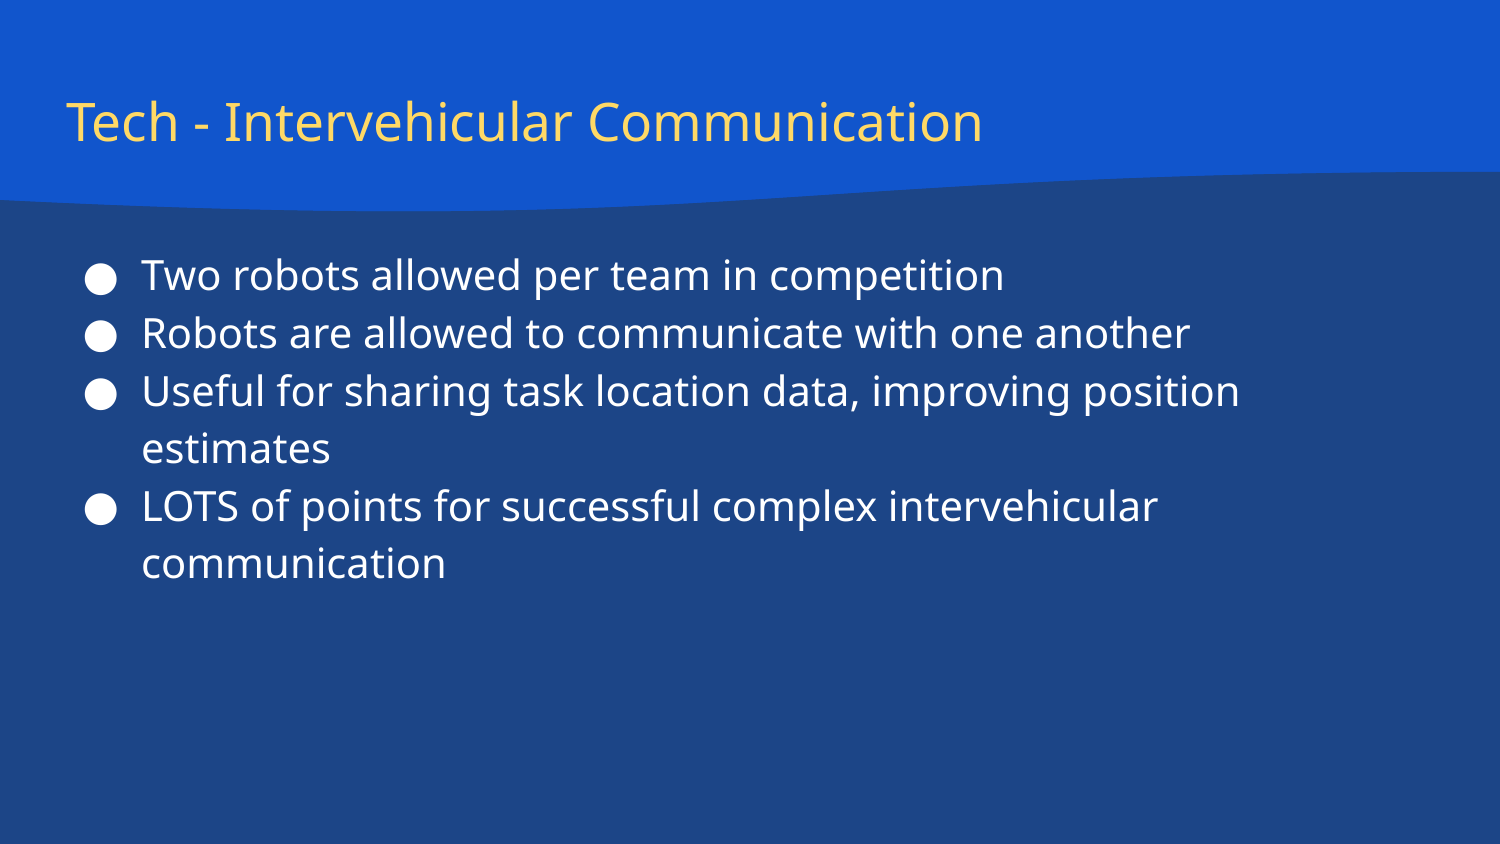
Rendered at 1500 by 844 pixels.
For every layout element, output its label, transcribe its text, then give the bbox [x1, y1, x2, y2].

list Two robots allowed per team in competition Robots are allowed to communicate with one another Useful for sharing task location data, improving position estimates LOTS of points for successful complex intervehicular communication [51, 226, 1449, 787]
title Tech - Intervehicular Communication [51, 72, 1449, 167]
